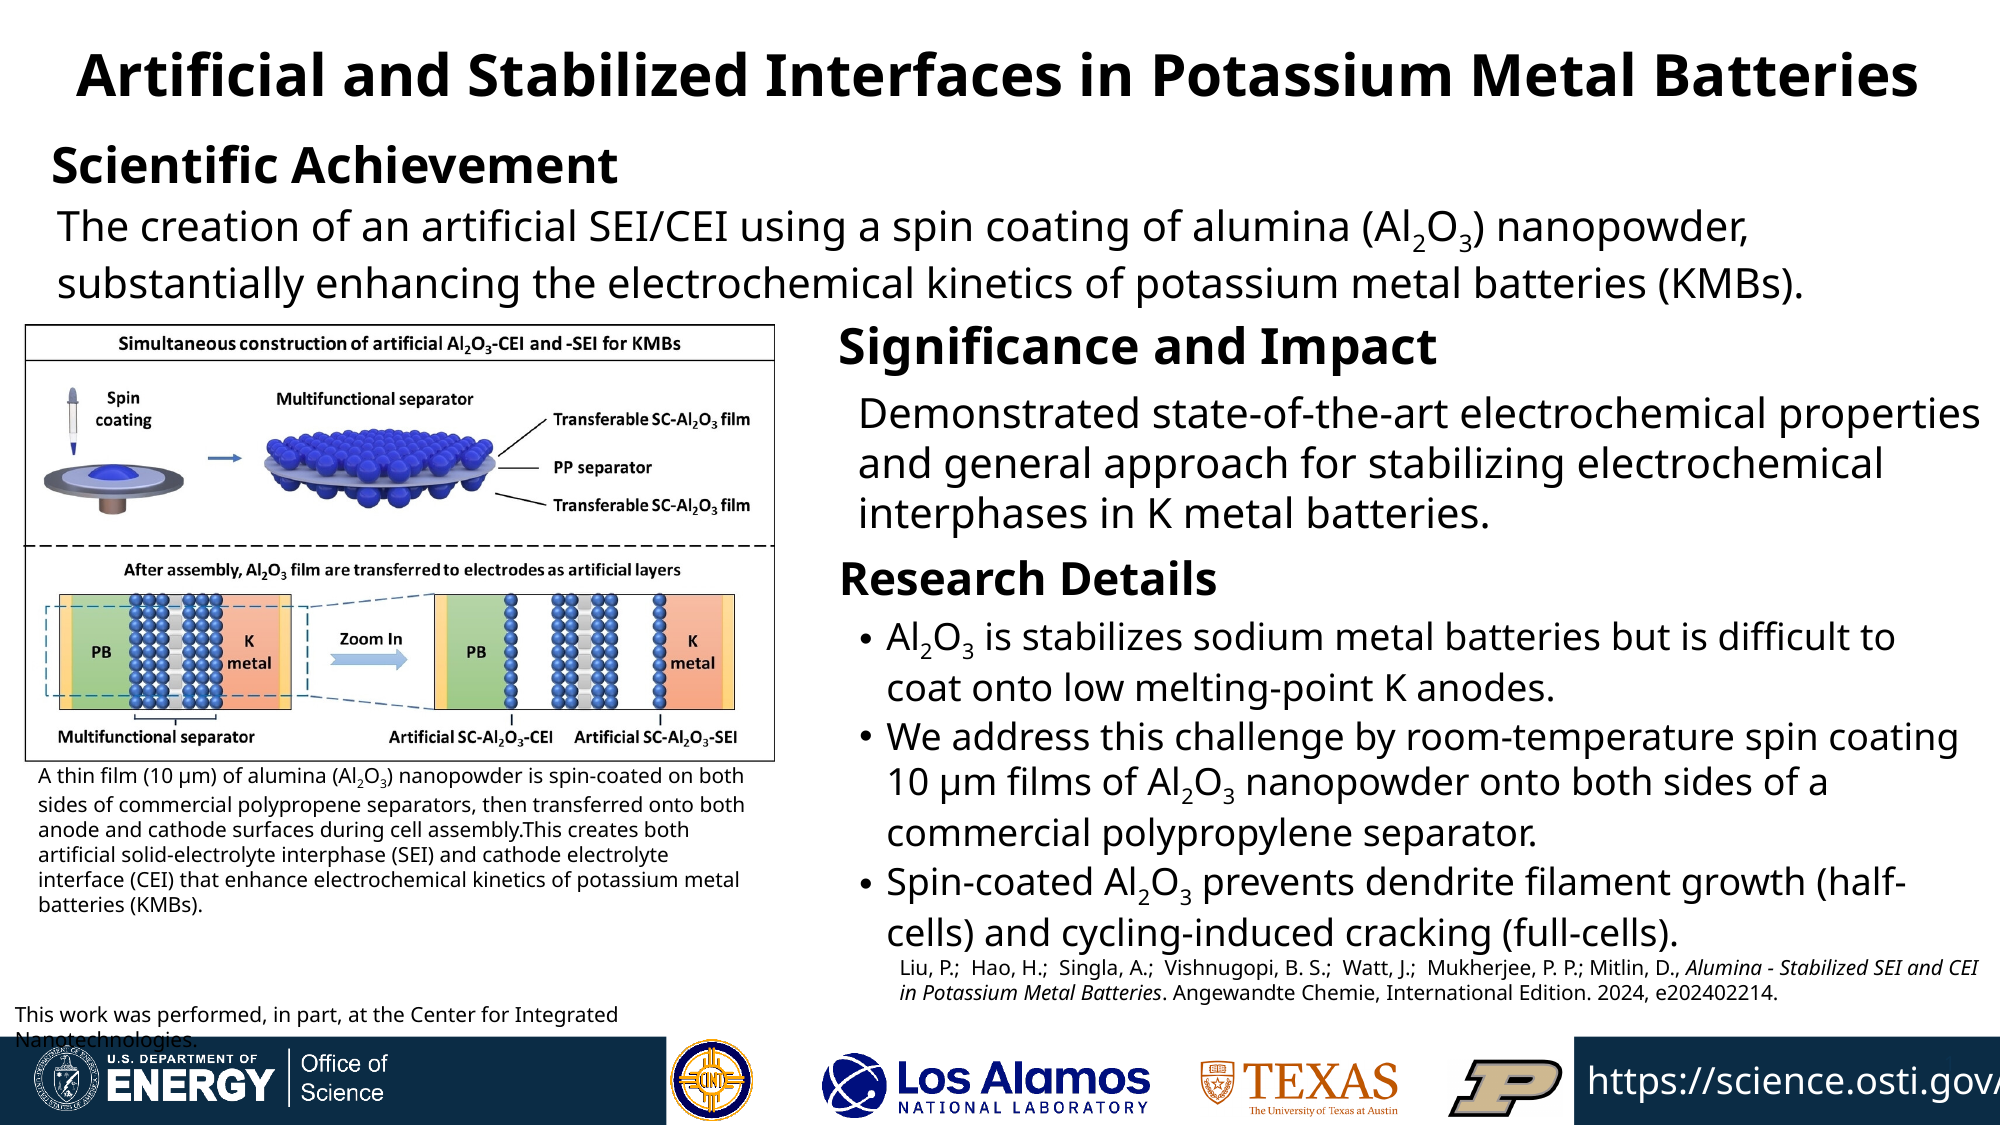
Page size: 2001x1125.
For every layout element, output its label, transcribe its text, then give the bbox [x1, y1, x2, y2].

picture [670, 1039, 753, 1121]
picture [822, 1053, 1150, 1118]
slide_number 1 [1876, 1034, 1971, 1095]
text_box This work was performed, in part, at the Center for Integrated Nanotechnologies. [0, 994, 775, 1034]
picture [23, 324, 775, 766]
picture [34, 1045, 388, 1111]
picture [1447, 1059, 1563, 1117]
text_box Scientific Achievement The creation of an artificial SEI/CEI using a spin coating of alumina (Al2O3) nanopowder, substantially enhancing the electrochemical kinetics of potassium metal batteries (KMBs). [23, 126, 2000, 307]
picture [1200, 1060, 1398, 1117]
text_box A thin film (10 μm) of alumina (Al2O3) nanopowder is spin-coated on both sides of commercial polypropene separators, then transferred onto both anode and cathode surfaces during cell assembly.This creates both artificial solid-electrolyte interphase (SEI) and cathode electrolyte interface (CEI) that enhance electrochemical kinetics of potassium metal batteries (KMBs). [23, 766, 775, 905]
text_box Significance and Impact Demonstrated state-of-the-art electrochemical properties and general approach for stabilizing electrochemical interphases in K metal batteries. Research Details Al2O3 is stabilizes sodium metal batteries but is difficult to coat onto low melting-point K anodes. We address this challenge by room-temperature spin coating 10 μm films of Al2O3 nanopowder onto both sides of a commercial polypropylene separator. Spin-coated Al2O3 prevents dendrite filament growth (half-cells) and cycling-induced cracking (full-cells). [824, 307, 1997, 957]
title Artificial and Stabilized Interfaces in Potassium Metal Batteries [0, 3, 1997, 152]
text_box Liu, P.; Hao, H.; Singla, A.; Vishnugopi, B. S.; Watt, J.; Mukherjee, P. P.; Mitlin, D., Alumina - Stabilized SEI and CEI in Potassium Metal Batteries. Angewandte Chemie, International Edition. 2024, e202402214. [884, 947, 1997, 1015]
text_box [665, 1034, 1575, 1125]
